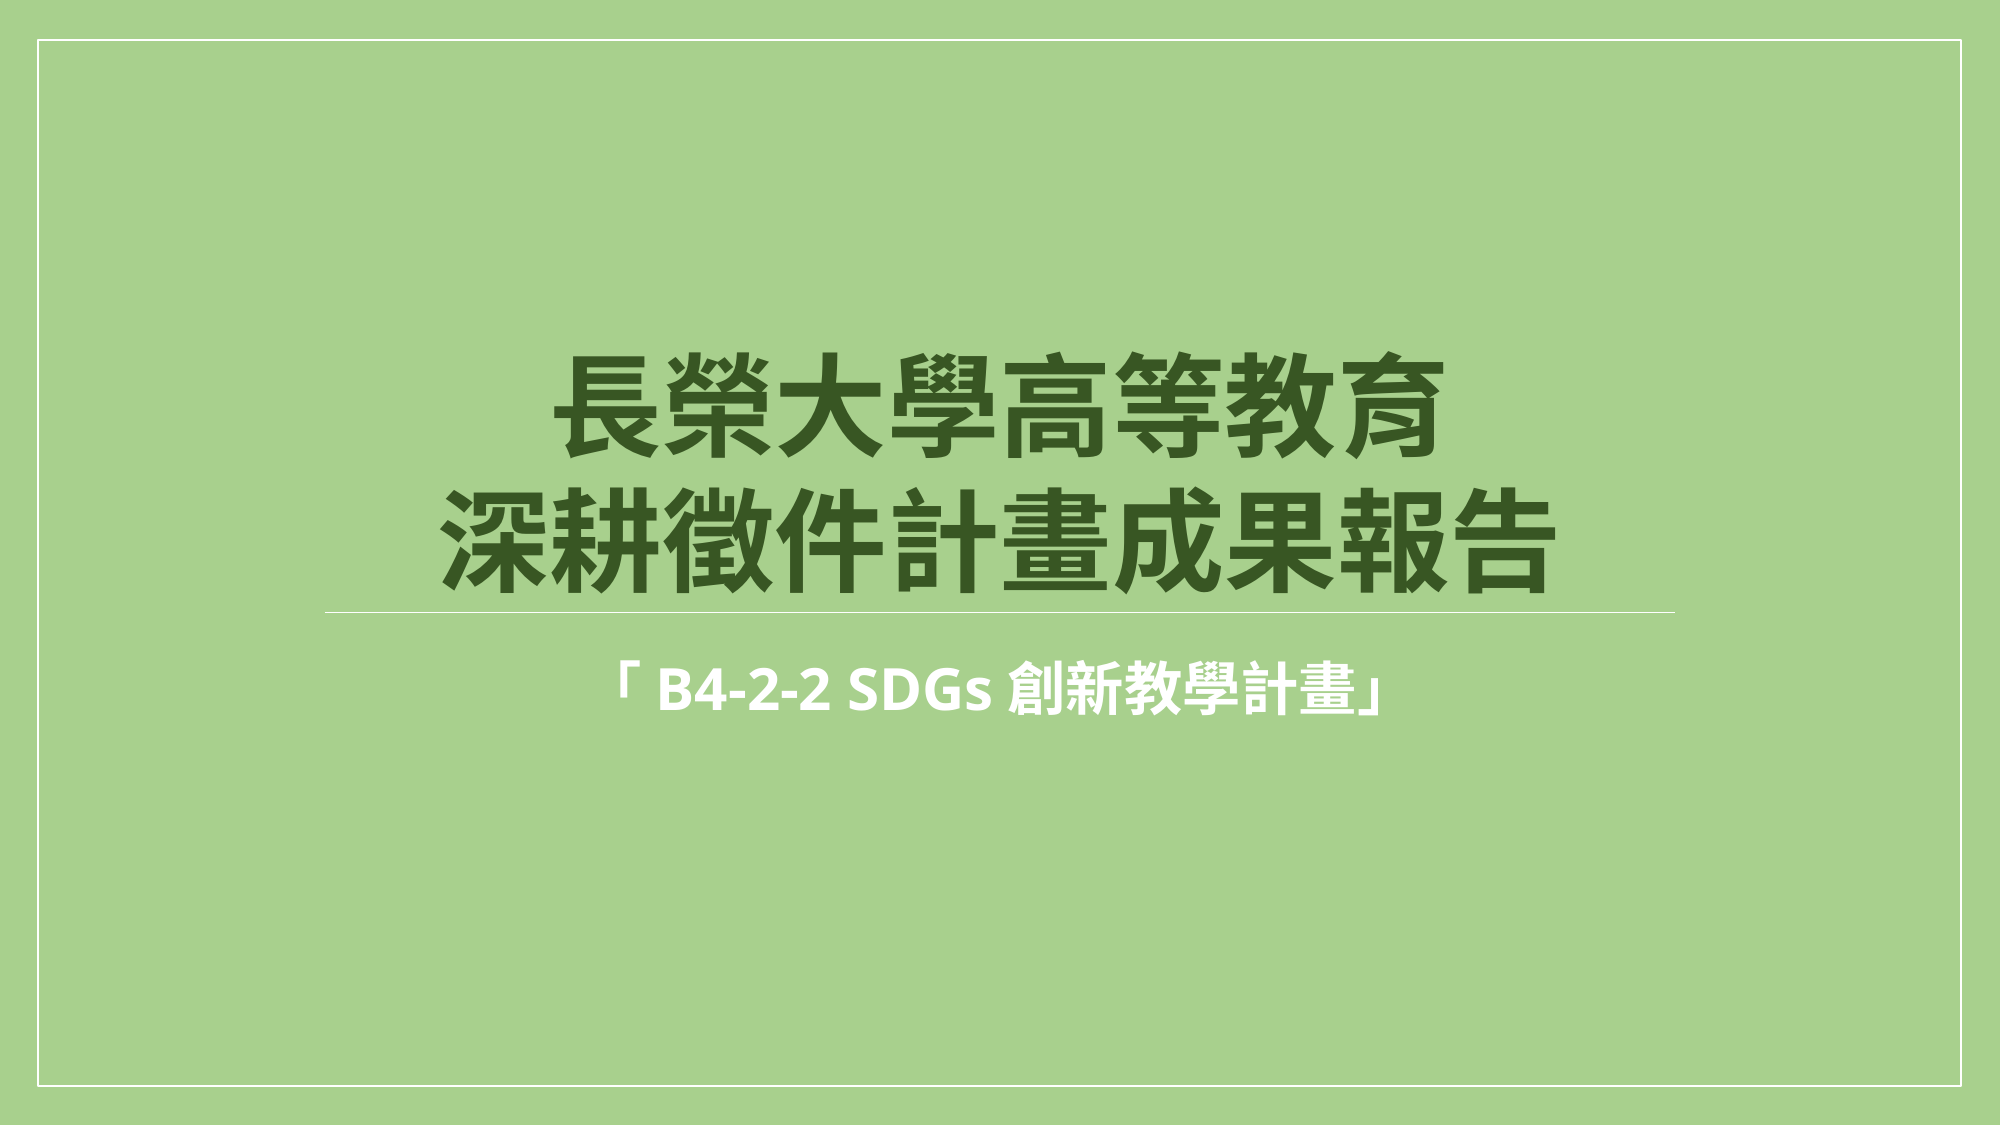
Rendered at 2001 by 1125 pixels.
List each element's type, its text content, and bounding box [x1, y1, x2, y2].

title 長榮大學高等教育 深耕徵件計畫成果報告 [182, 317, 1818, 625]
subtitle 「B4-2-2 SDGs創新教學計畫」 [280, 652, 1719, 880]
